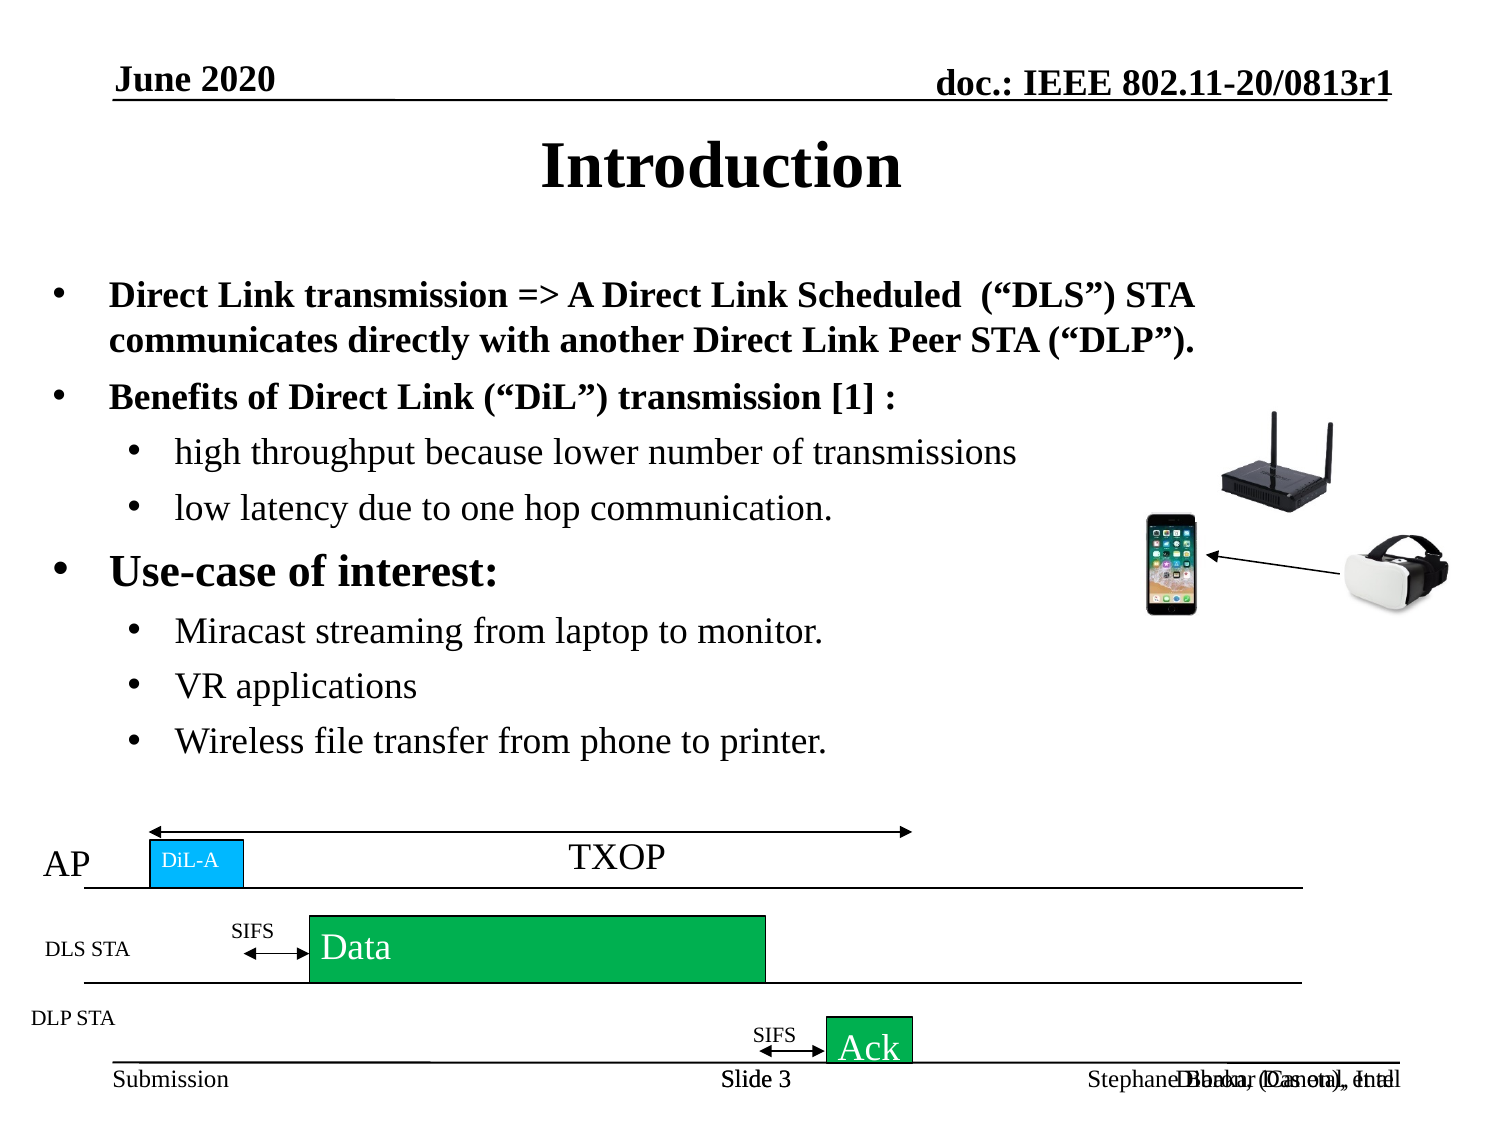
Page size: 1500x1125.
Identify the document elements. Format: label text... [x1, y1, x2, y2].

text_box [1205, 554, 1341, 575]
text_box Slide 3 [712, 1062, 800, 1122]
text_box AP [28, 831, 115, 892]
title Introduction [92, 73, 1368, 249]
list Direct Link transmission => A Direct Link Scheduled (“DLS”) STA communicates directly with another Direct Link Peer STA (“DLP”). Benefits of Direct Link (“DiL”) transmission [1] : high throughput because lower number of transmissions low latency due to one hop communication. Use-case of interest: Miracast streaming from laptop to monitor. VR applications Wireless file transfer from phone to printer. [37, 261, 1303, 796]
text_box DiL-A [149, 840, 244, 887]
picture [1138, 400, 1454, 626]
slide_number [114, 54, 423, 100]
text_box SIFS [216, 909, 290, 951]
text_box SIFS [738, 1013, 812, 1055]
text_box DLP STA [16, 995, 141, 1037]
text_box Data [309, 916, 766, 982]
text_box TXOP [554, 824, 690, 831]
text_box DLS STA [29, 927, 156, 968]
text_box TXOP [554, 840, 690, 885]
text_box Ack [826, 1017, 913, 1064]
footer Stephane Baron, (Canon), et al [878, 1061, 1402, 1093]
